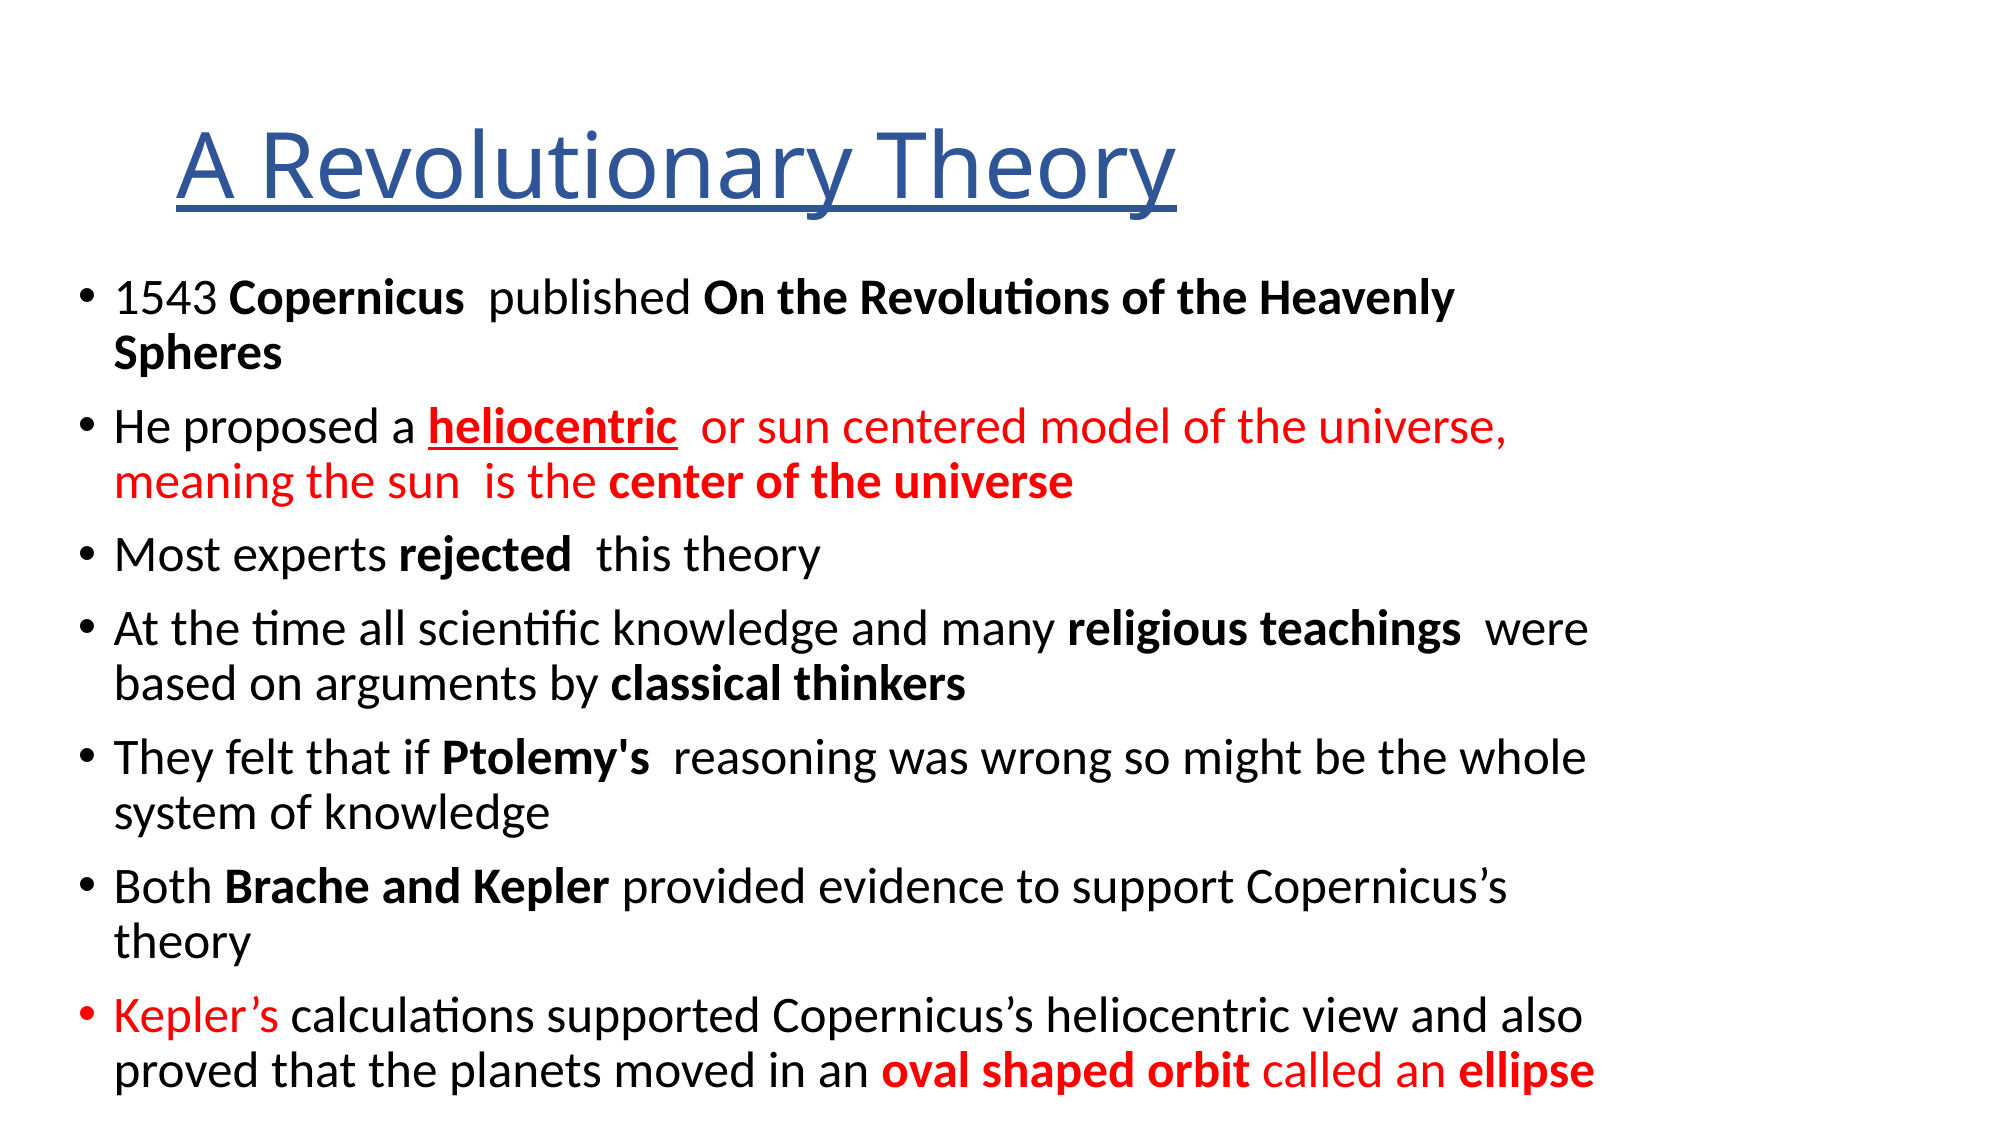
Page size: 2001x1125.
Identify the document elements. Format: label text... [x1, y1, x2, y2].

title A Revolutionary Theory [137, 59, 1863, 278]
list 1543 Copernicus published On the Revolutions of the Heavenly Spheres He proposed a heliocentric or sun centered model of the universe, meaning the sun is the center of the universe Most experts rejected this theory At the time all scientific knowledge and many religious teachings were based on arguments by classical thinkers They felt that if Ptolemy's reasoning was wrong so might be the whole system of knowledge Both Brache and Kepler provided evidence to support Copernicus’s theory Kepler’s calculations supported Copernicus’s heliocentric view and also proved that the planets moved in an oval shaped orbit called an ellipse [63, 262, 1625, 1125]
